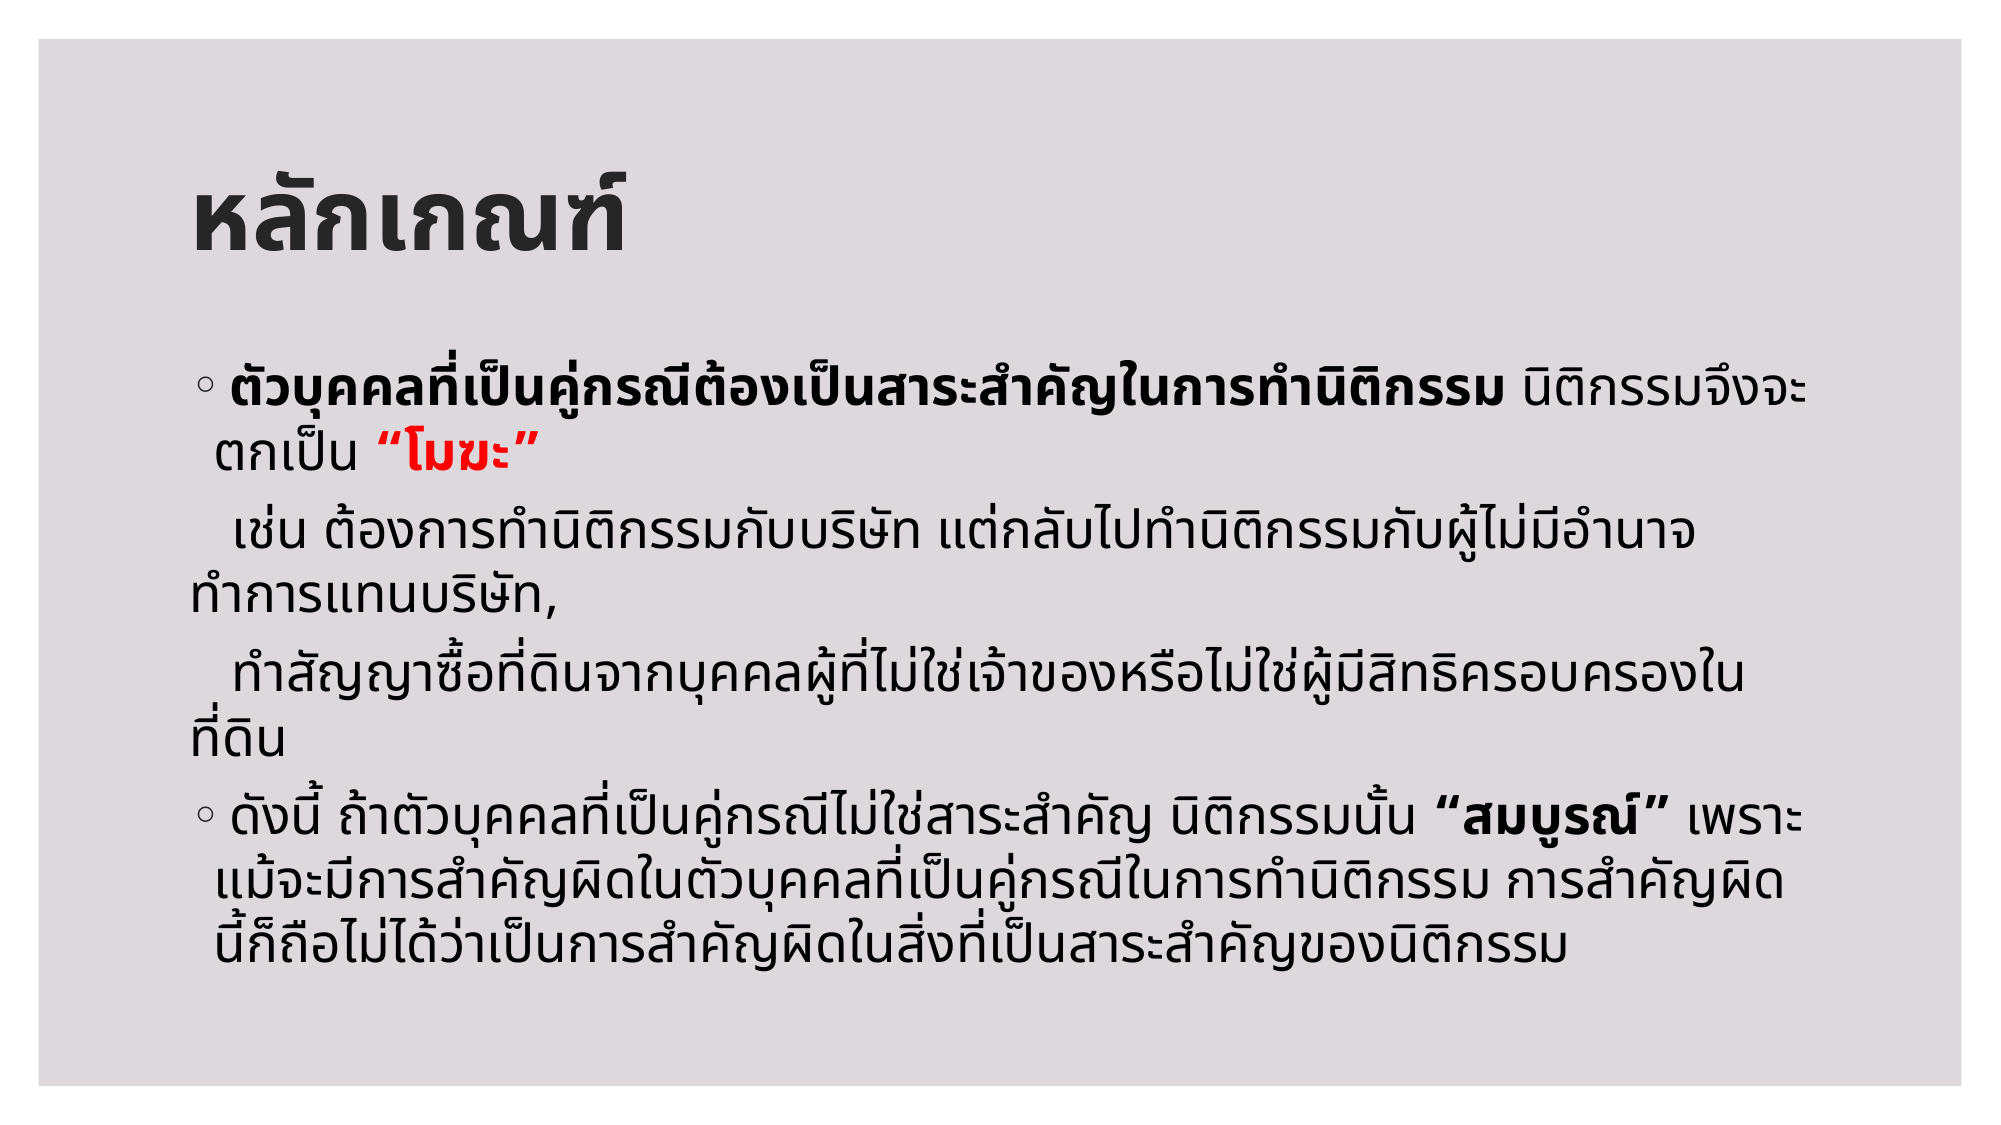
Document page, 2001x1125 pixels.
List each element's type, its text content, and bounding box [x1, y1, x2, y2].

list ตัวบุคคลที่เป็นคู่กรณีต้องเป็นสาระสำคัญในการทำนิติกรรม นิติกรรมจึงจะตกเป็น “โมฆะ” เช่น ต้องการทำนิติกรรมกับบริษัท แต่กลับไปทำนิติกรรมกับผู้ไม่มีอำนาจทำการแทนบริษัท, ทำสัญญาซื้อที่ดินจากบุคคลผู้ที่ไม่ใช่เจ้าของหรือไม่ใช่ผู้มีสิทธิครอบครองในที่ดิน ดังนี้ ถ้าตัวบุคคลที่เป็นคู่กรณีไม่ใช่สาระสำคัญ นิติกรรมนั้น “สมบูรณ์” เพราะแม้จะมีการสำคัญผิดในตัวบุคคลที่เป็นคู่กรณีในการทำนิติกรรม การสำคัญผิดนี้ก็ถือไม่ได้ว่าเป็นการสำคัญผิดในสิ่งที่เป็นสาระสำคัญของนิติกรรม [174, 345, 1825, 990]
title หลักเกณฑ์ [174, 105, 1825, 331]
